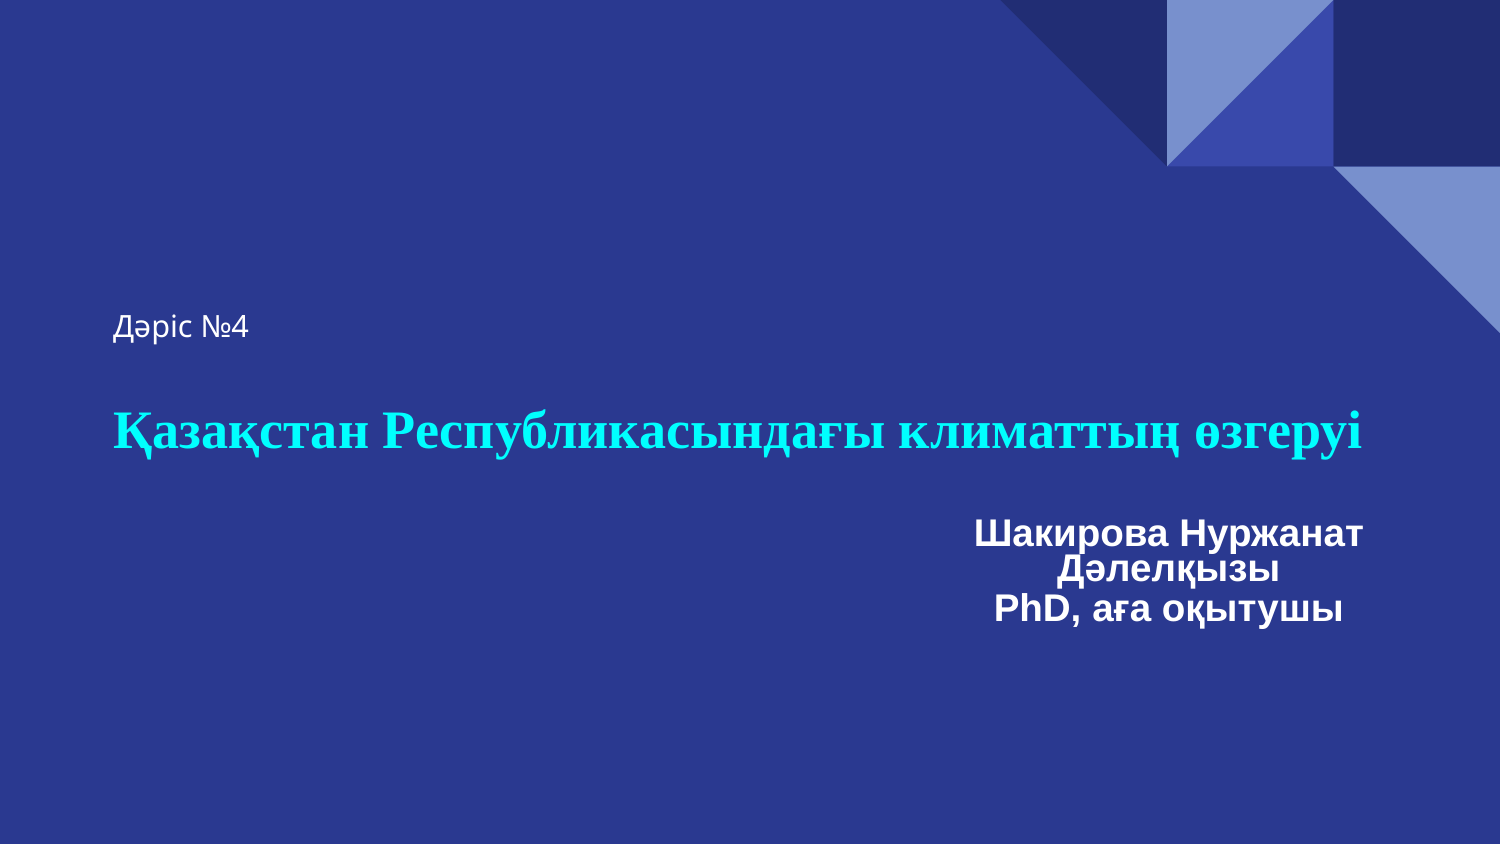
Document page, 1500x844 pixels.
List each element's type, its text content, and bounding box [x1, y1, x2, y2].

text_box Шакирова Нуржанат Дәлелқызы PhD, аға оқытушы [922, 502, 1415, 644]
subtitle Қазақстан Республикасындағы климаттың өзгеруі [98, 378, 1447, 517]
title Дәріс №4 [98, 291, 1447, 359]
